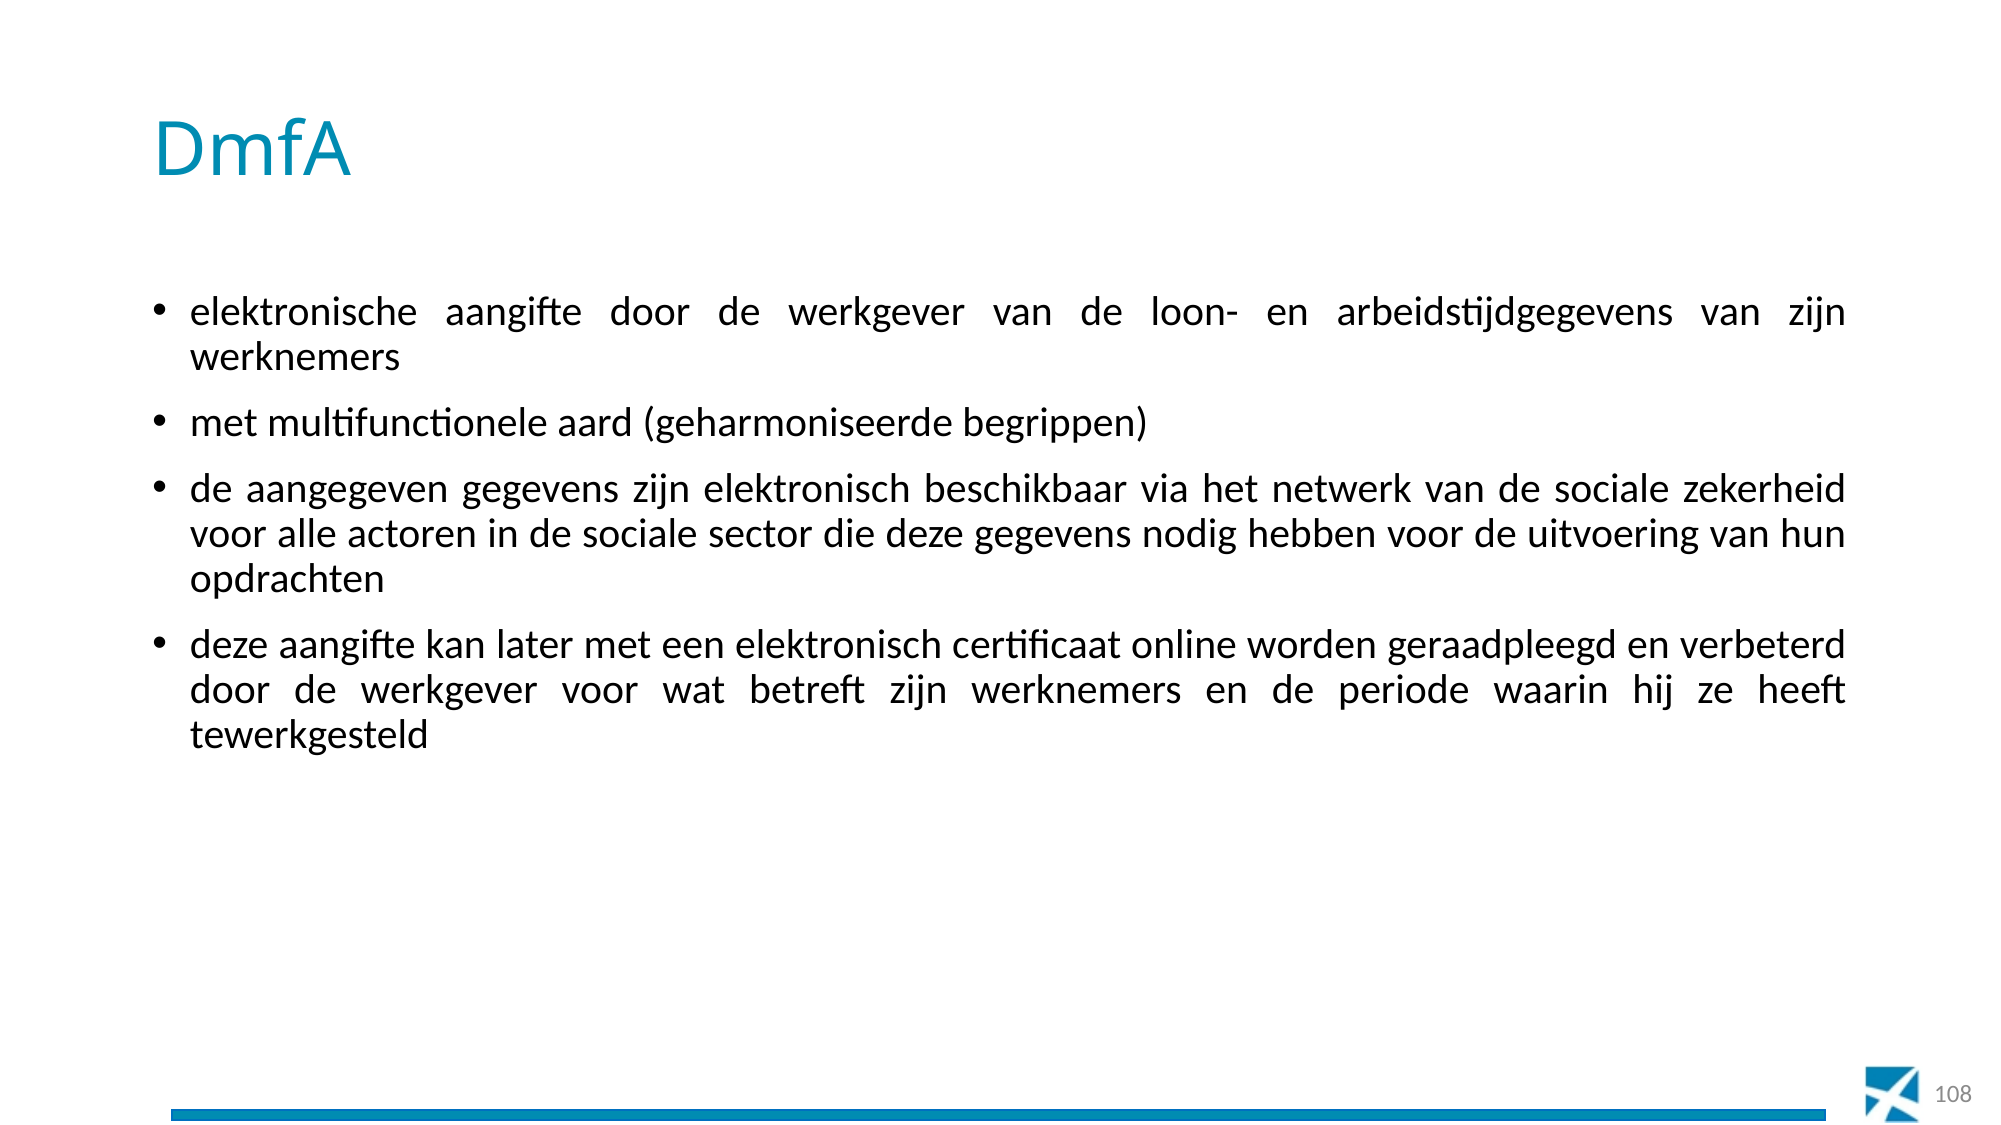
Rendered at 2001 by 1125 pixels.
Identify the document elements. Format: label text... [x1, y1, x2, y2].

list elektronische aangifte door de werkgever van de loon- en arbeidstijdgegevens van zijn werknemers met multifunctionele aard (geharmoniseerde begrippen) de aangegeven gegevens zijn elektronisch beschikbaar via het netwerk van de sociale zekerheid voor alle actoren in de sociale sector die deze gegevens nodig hebben voor de uitvoering van hun opdrachten deze aangifte kan later met een elektronisch certificaat online worden geraadpleegd en verbeterd door de werkgever voor wat betreft zijn werknemers en de periode waarin hij ze heeft tewerkgesteld [137, 281, 1863, 996]
title DmfA [137, 42, 1863, 260]
picture [1863, 1064, 1924, 1123]
